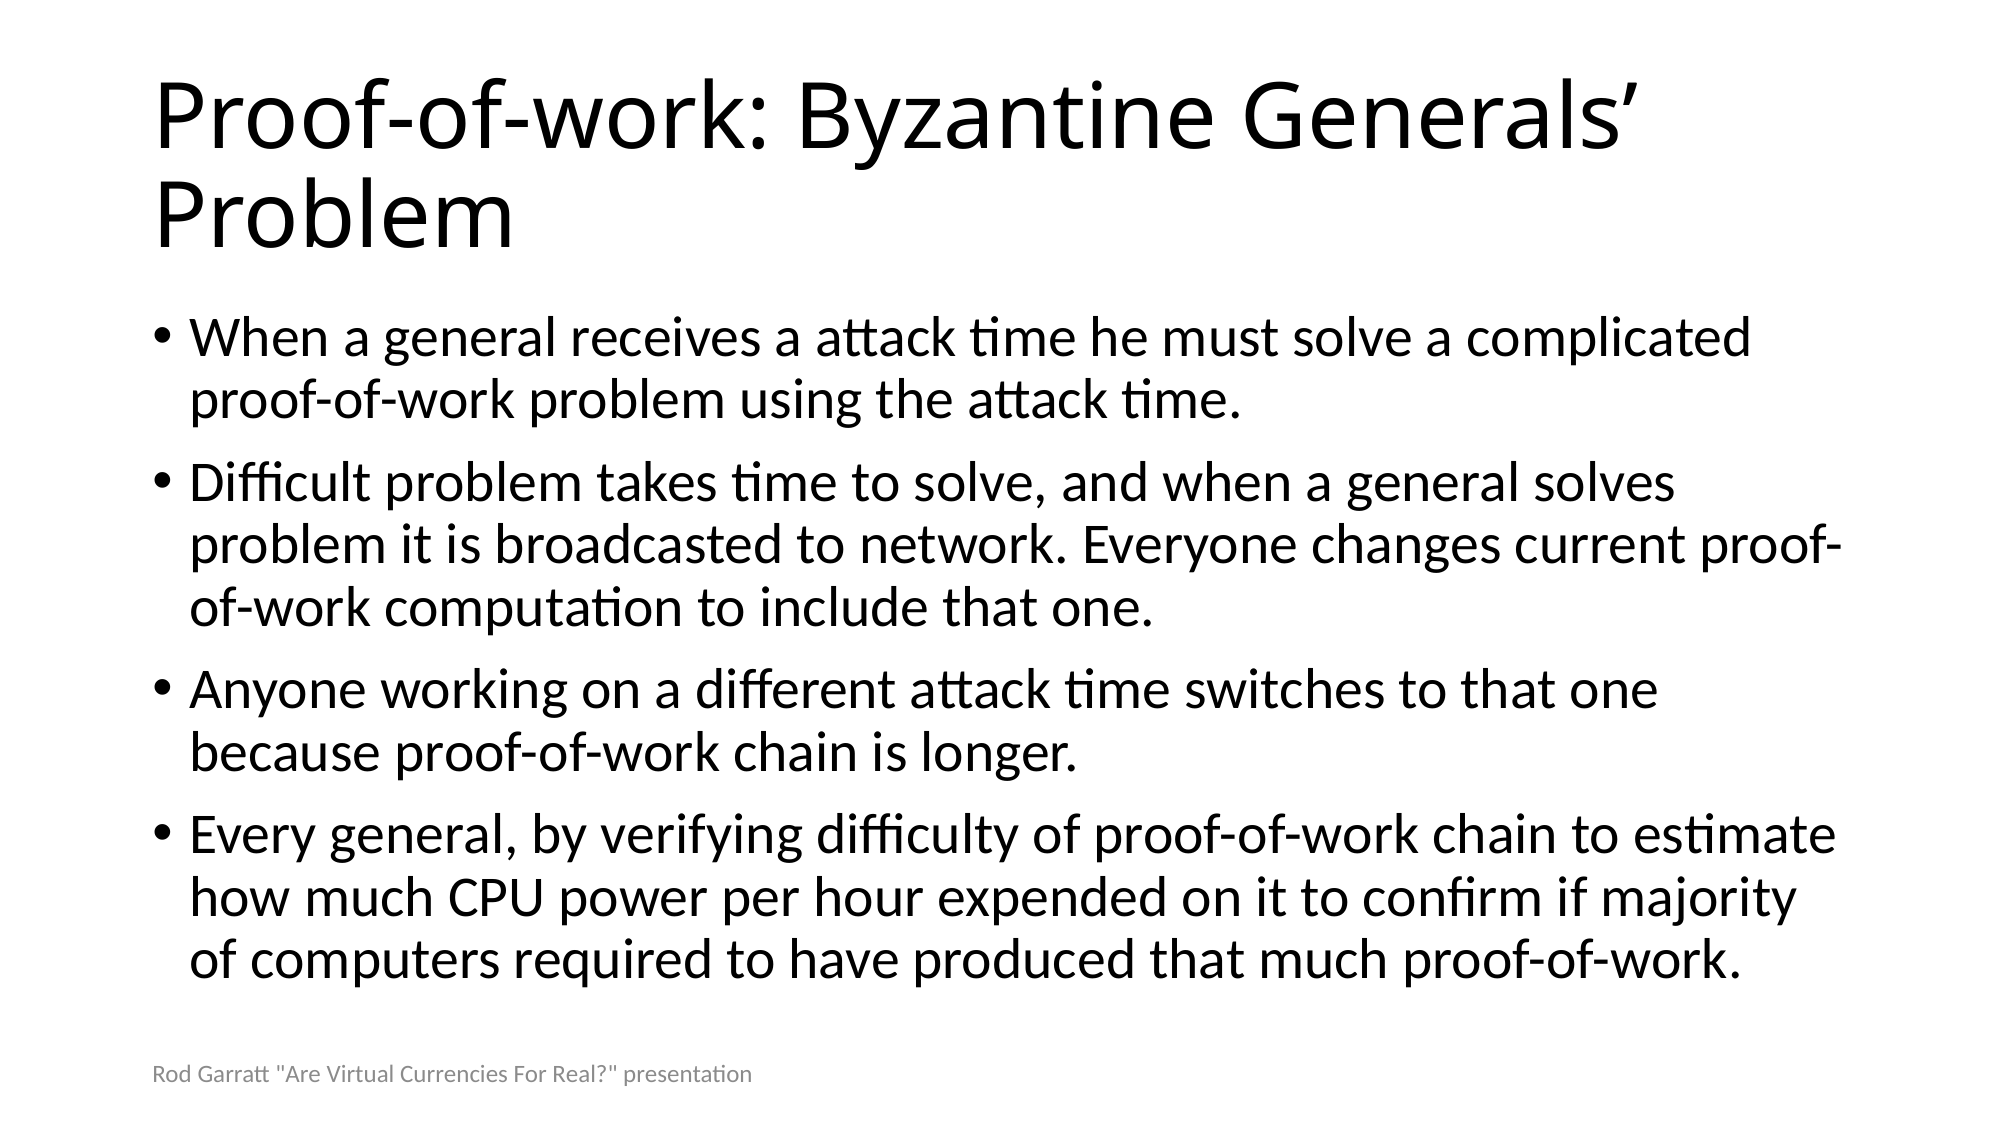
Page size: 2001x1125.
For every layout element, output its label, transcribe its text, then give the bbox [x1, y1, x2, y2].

title Proof-of-work: Byzantine Generals’ Problem [137, 59, 1863, 278]
list When a general receives a attack time he must solve a complicated proof-of-work problem using the attack time. Difficult problem takes time to solve, and when a general solves problem it is broadcasted to network. Everyone changes current proof-of-work computation to include that one. Anyone working on a different attack time switches to that one because proof-of-work chain is longer. Every general, by verifying difficulty of proof-of-work chain to estimate how much CPU power per hour expended on it to confirm if majority of computers required to have produced that much proof-of-work. [137, 299, 1863, 1014]
footer Rod Garratt "Are Virtual Currencies For Real?" presentation [137, 1042, 1338, 1103]
